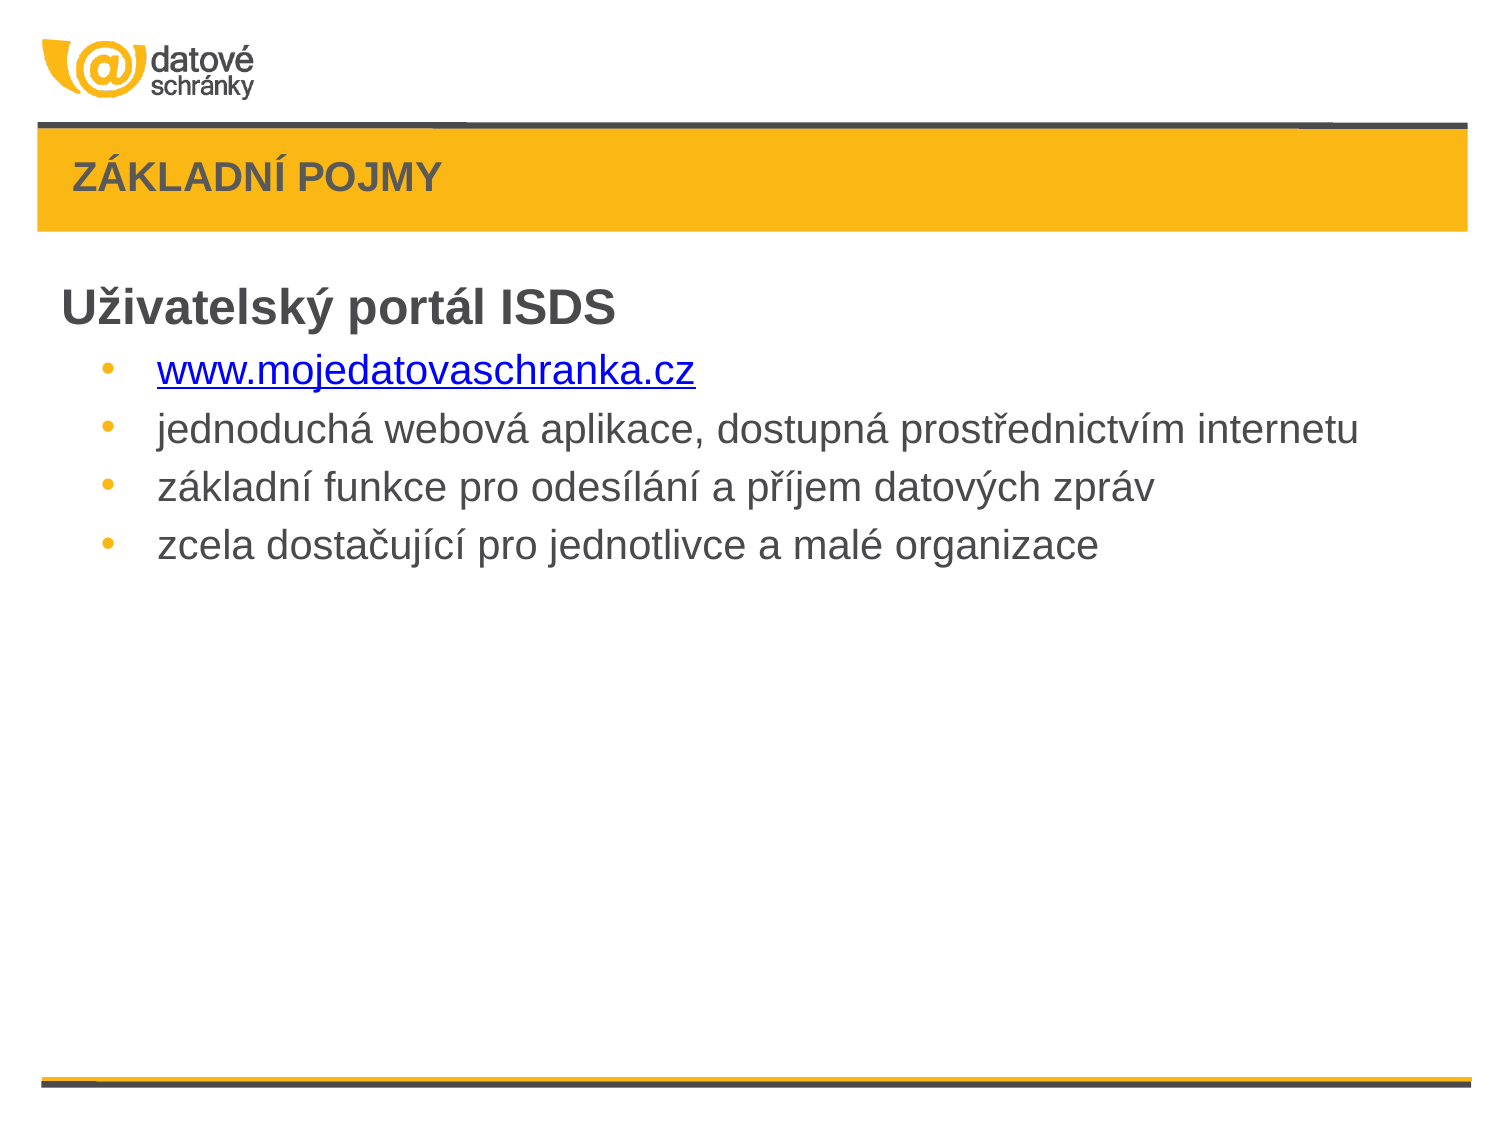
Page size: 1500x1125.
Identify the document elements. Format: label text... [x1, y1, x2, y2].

picture [42, 39, 254, 100]
title Základní pojmy [56, 134, 1442, 215]
list Uživatelský portál ISDS www.mojedatovaschranka.cz jednoduchá webová aplikace, dostupná prostřednictvím internetu základní funkce pro odesílání a příjem datových zpráv zcela dostačující pro jednotlivce a malé organizace [46, 266, 1442, 1044]
